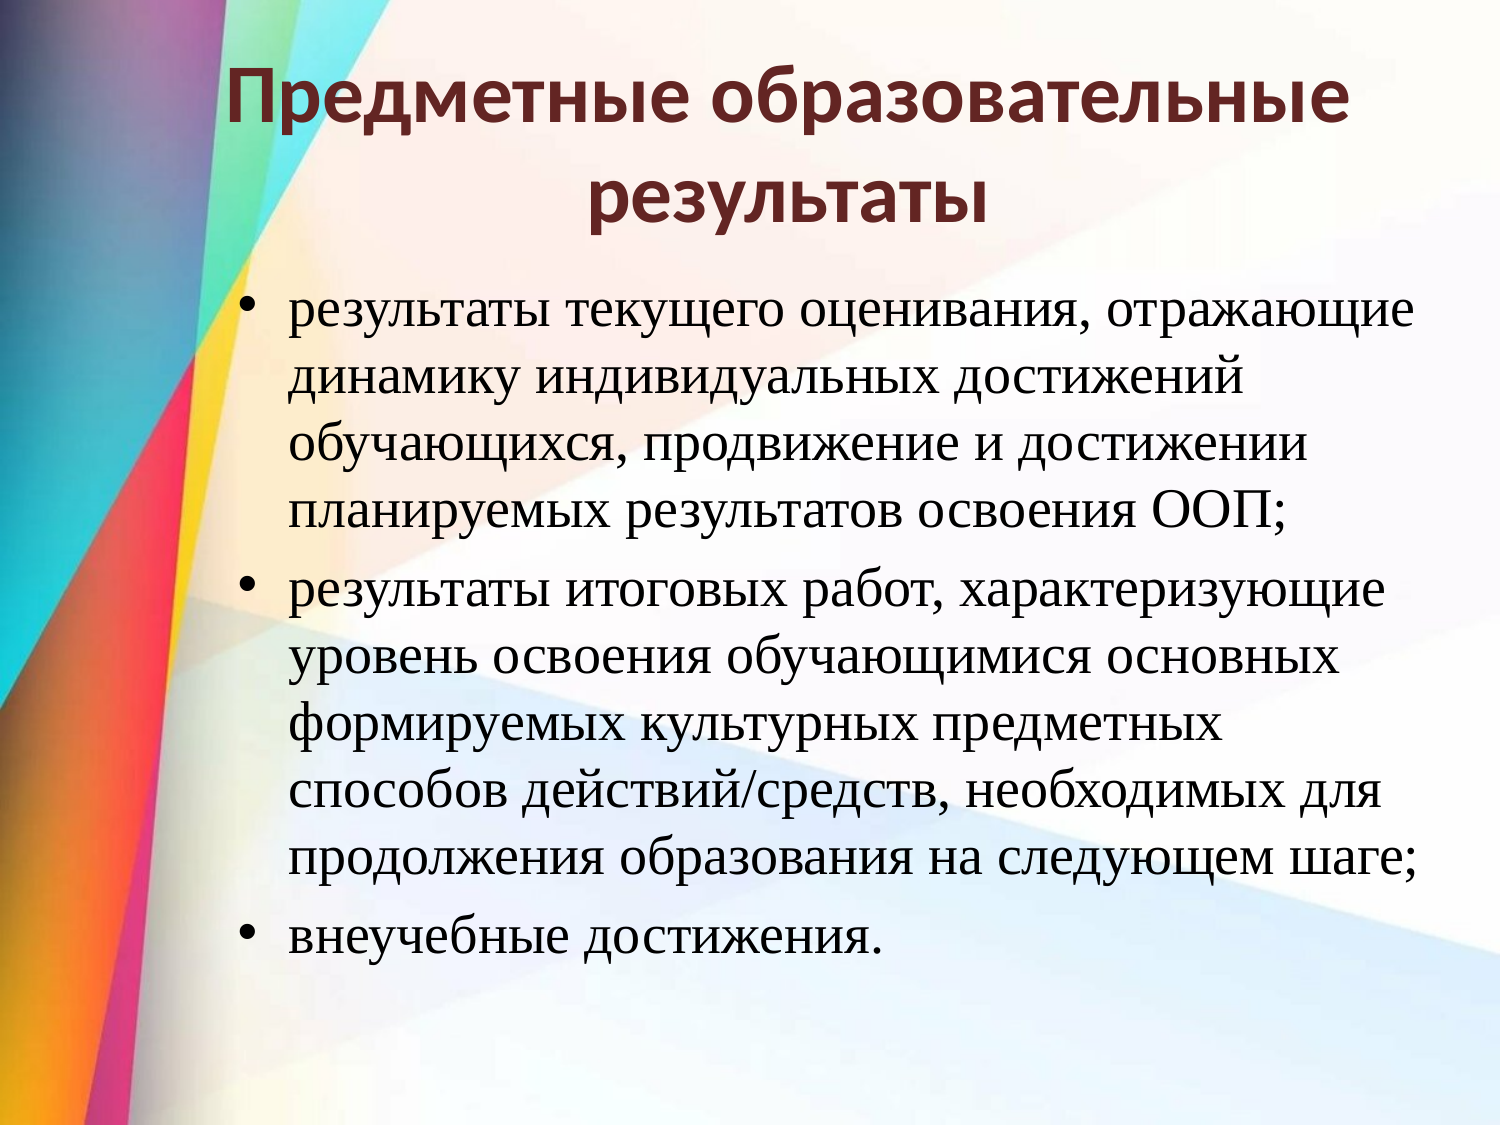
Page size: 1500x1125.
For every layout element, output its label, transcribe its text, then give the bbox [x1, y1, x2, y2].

title Предметные образовательные результаты [152, 45, 1425, 233]
list результаты текущего оценивания, отражающие динамику индивидуальных достижений обучающихся, продвижение и достижении планируемых результатов освоения ООП; результаты итоговых работ, характеризующие уровень освоения обучающимися основных формируемых культурных предметных способов действий/средств, необходимых для продолжения образования на следующем шаге; внеучебные достижения. [222, 262, 1465, 1090]
picture [0, 0, 1500, 1125]
